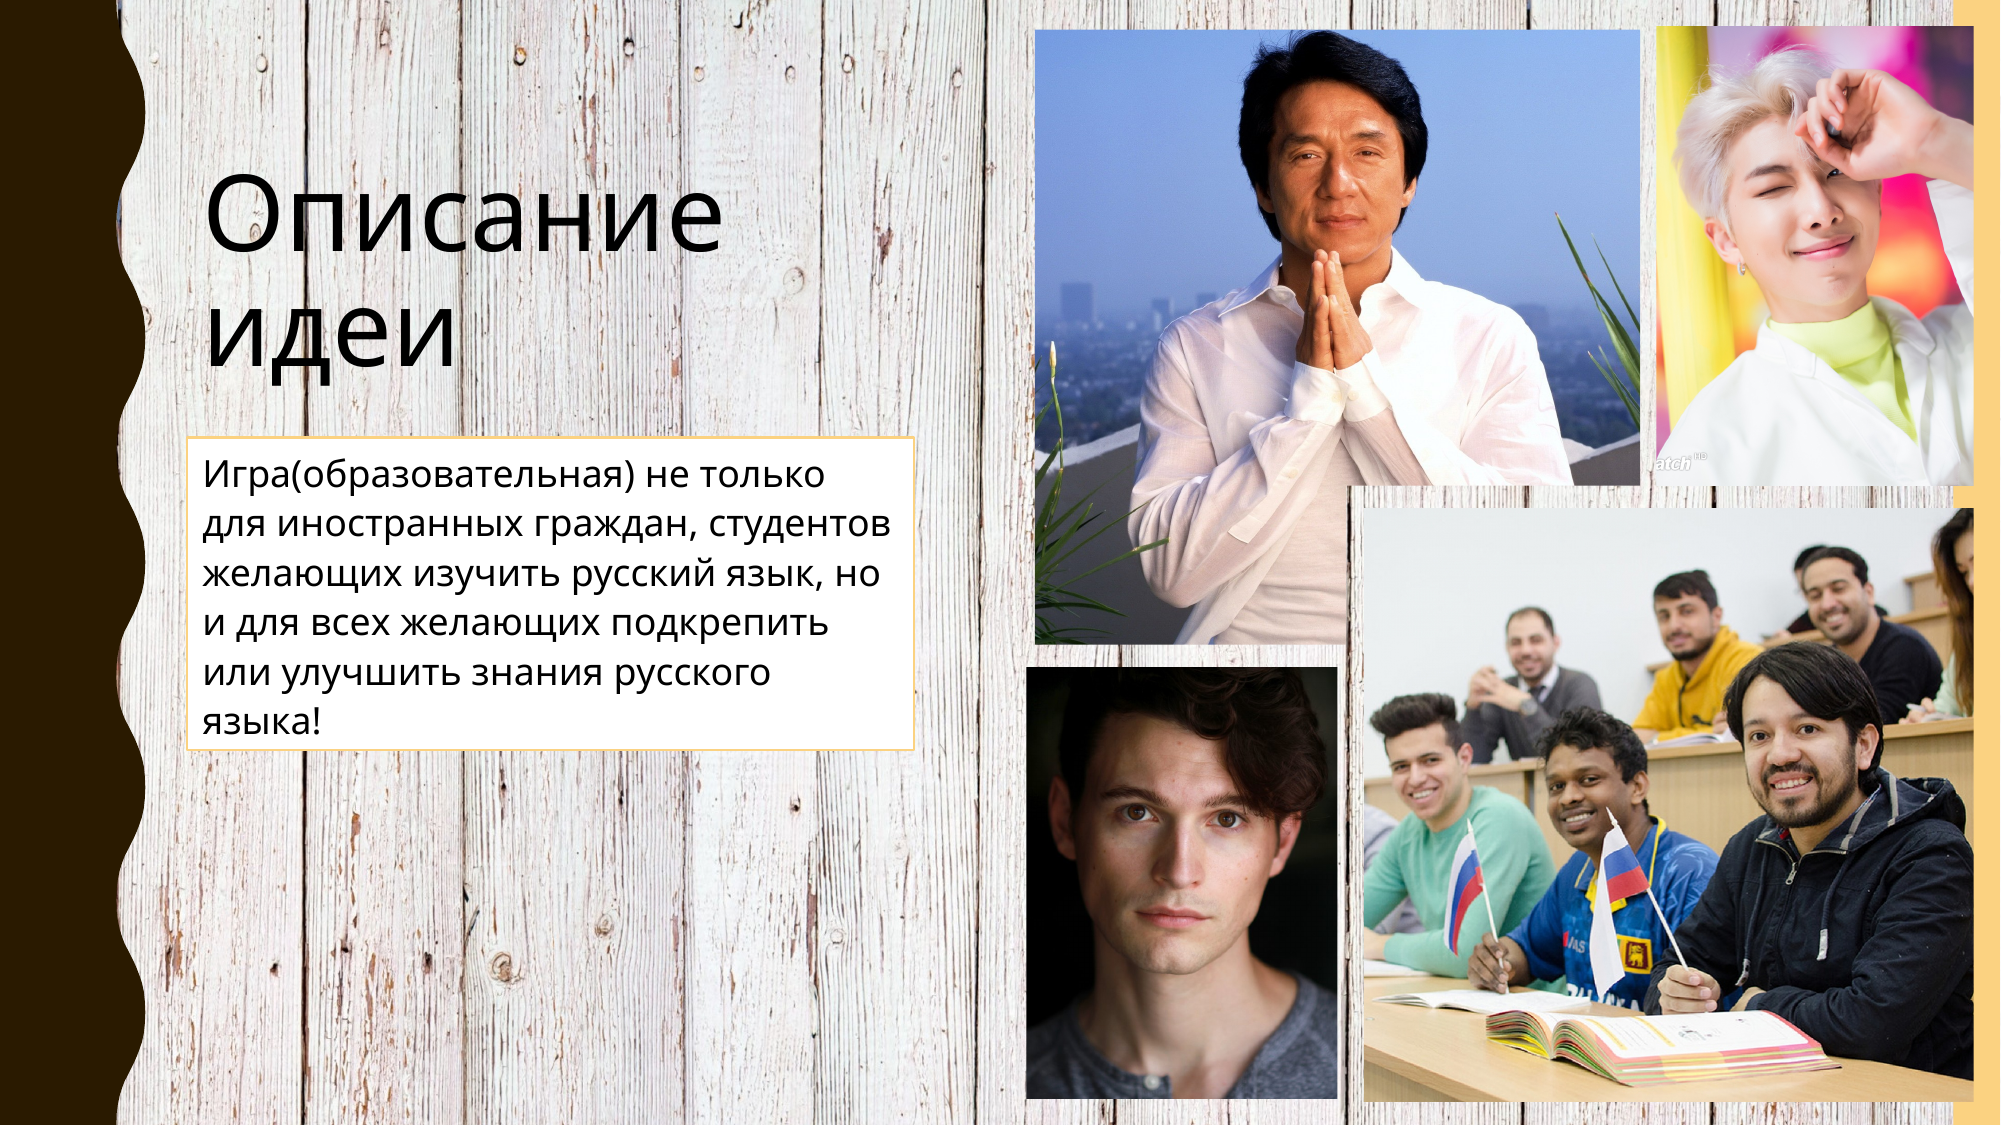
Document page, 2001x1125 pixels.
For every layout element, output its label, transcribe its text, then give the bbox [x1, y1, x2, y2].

picture [117, 0, 1974, 1125]
title Описание идеи [187, 152, 914, 436]
list Игра(образовательная) не только для иностранных граждан, студентов желающих изучить русский язык, но и для всех желающих подкрепить или улучшить знания русского языка! [186, 436, 915, 751]
